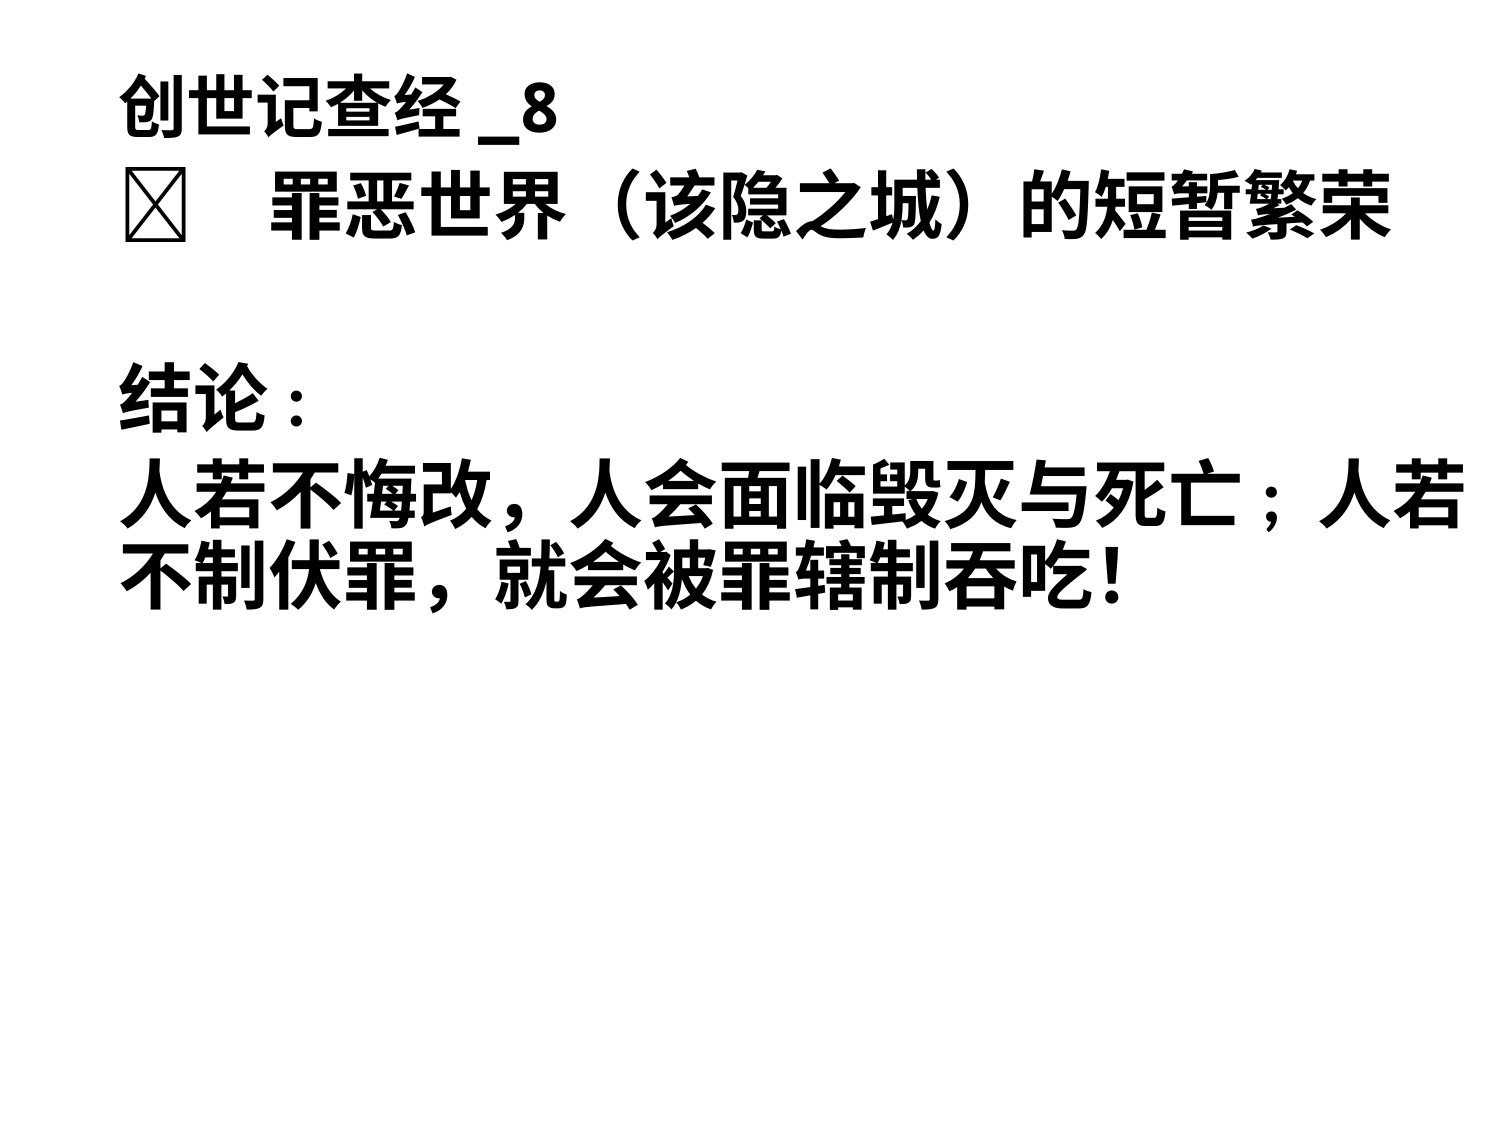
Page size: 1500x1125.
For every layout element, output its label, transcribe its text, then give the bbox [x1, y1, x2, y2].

title 创世记查经_8 [103, 59, 1397, 160]
list  罪恶世界（该隐之城）的短暂繁荣 结论: 人若不悔改，人会面临毁灭与死亡; 人若不制伏罪，就会被罪辖制吞吃！ [103, 160, 1483, 1106]
